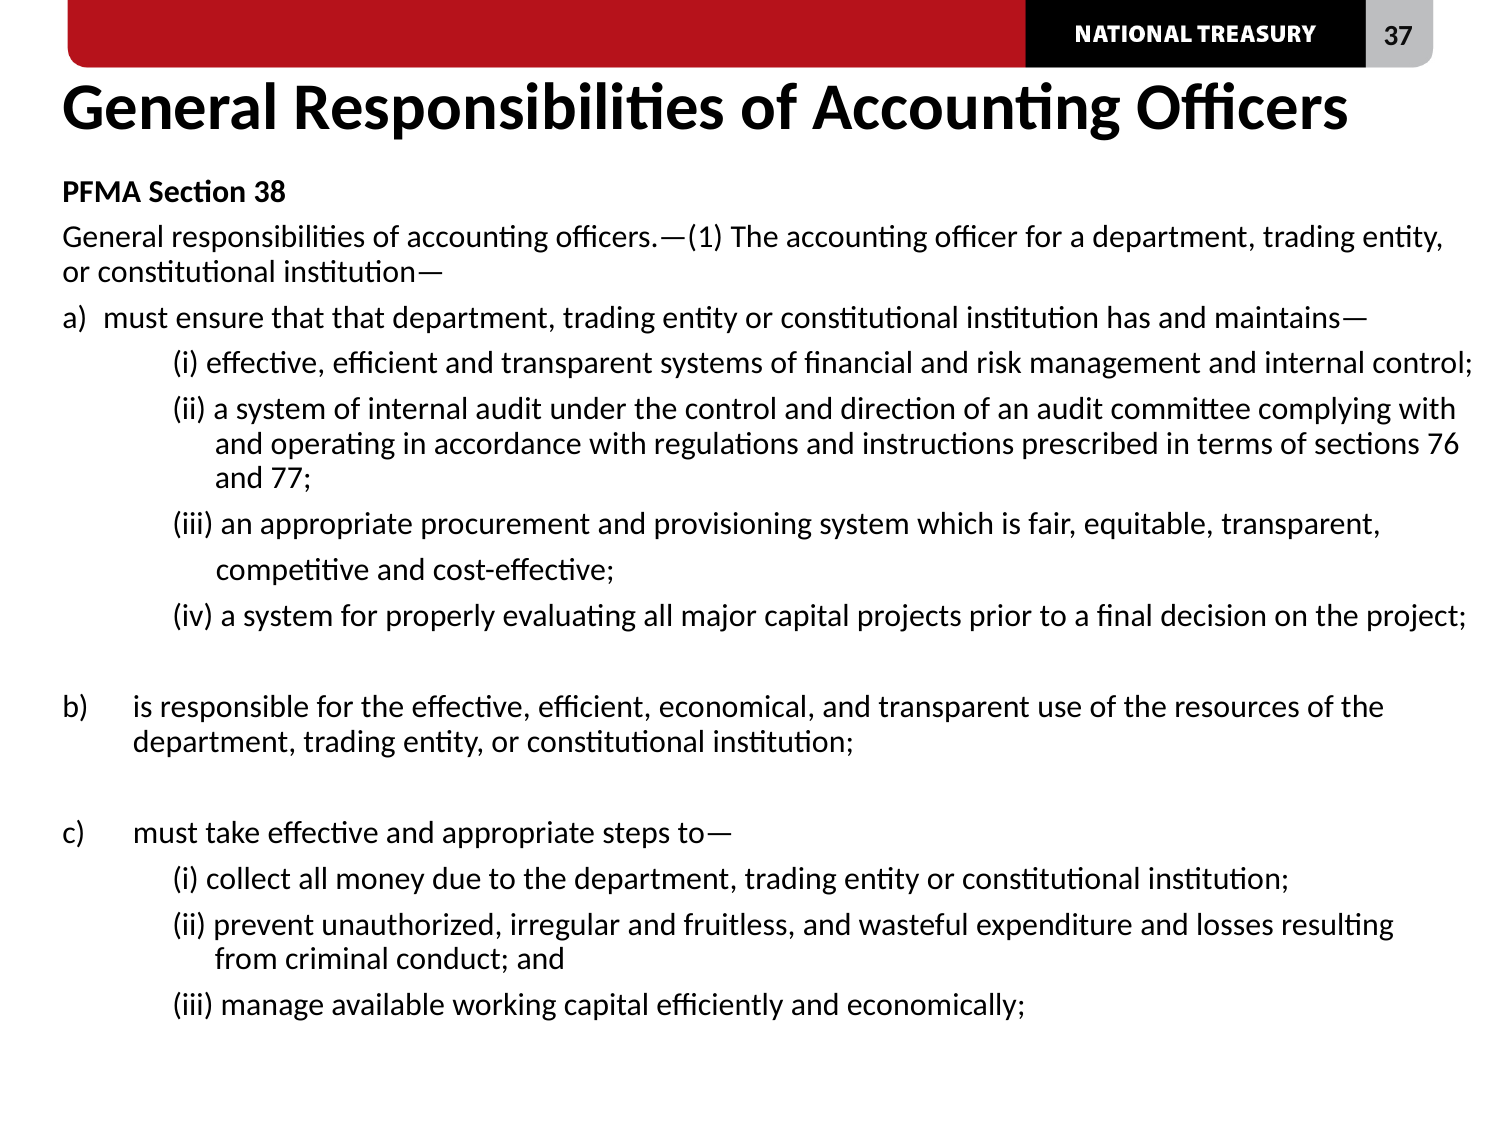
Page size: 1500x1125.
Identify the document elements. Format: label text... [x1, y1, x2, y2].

picture [0, 0, 1500, 1125]
title General Responsibilities of Accounting Officers [47, 34, 1448, 167]
list PFMA Section 38 General responsibilities of accounting officers.—(1) The accounting officer for a department, trading entity, or constitutional institution— must ensure that that department, trading entity or constitutional institution has and maintains— (i) effective, efficient and transparent systems of financial and risk management and internal control; (ii) a system of internal audit under the control and direction of an audit committee complying with and operating in accordance with regulations and instructions prescribed in terms of sections 76 and 77; (iii) an appropriate procurement and provisioning system which is fair, equitable, transparent, competitive and cost-effective; (iv) a system for properly evaluating all major capital projects prior to a final decision on the project; is responsible for the effective, efficient, economical, and transparent use of the resources of the department, trading entity, or constitutional institution; must take effective and appropriate steps to— (i) collect all money due to the department, trading entity or constitutional institution; (ii) prevent unauthorized, irregular and fruitless, and wasteful expenditure and losses resulting from criminal conduct; and (iii) manage available working capital efficiently and economically; [47, 167, 1490, 1067]
